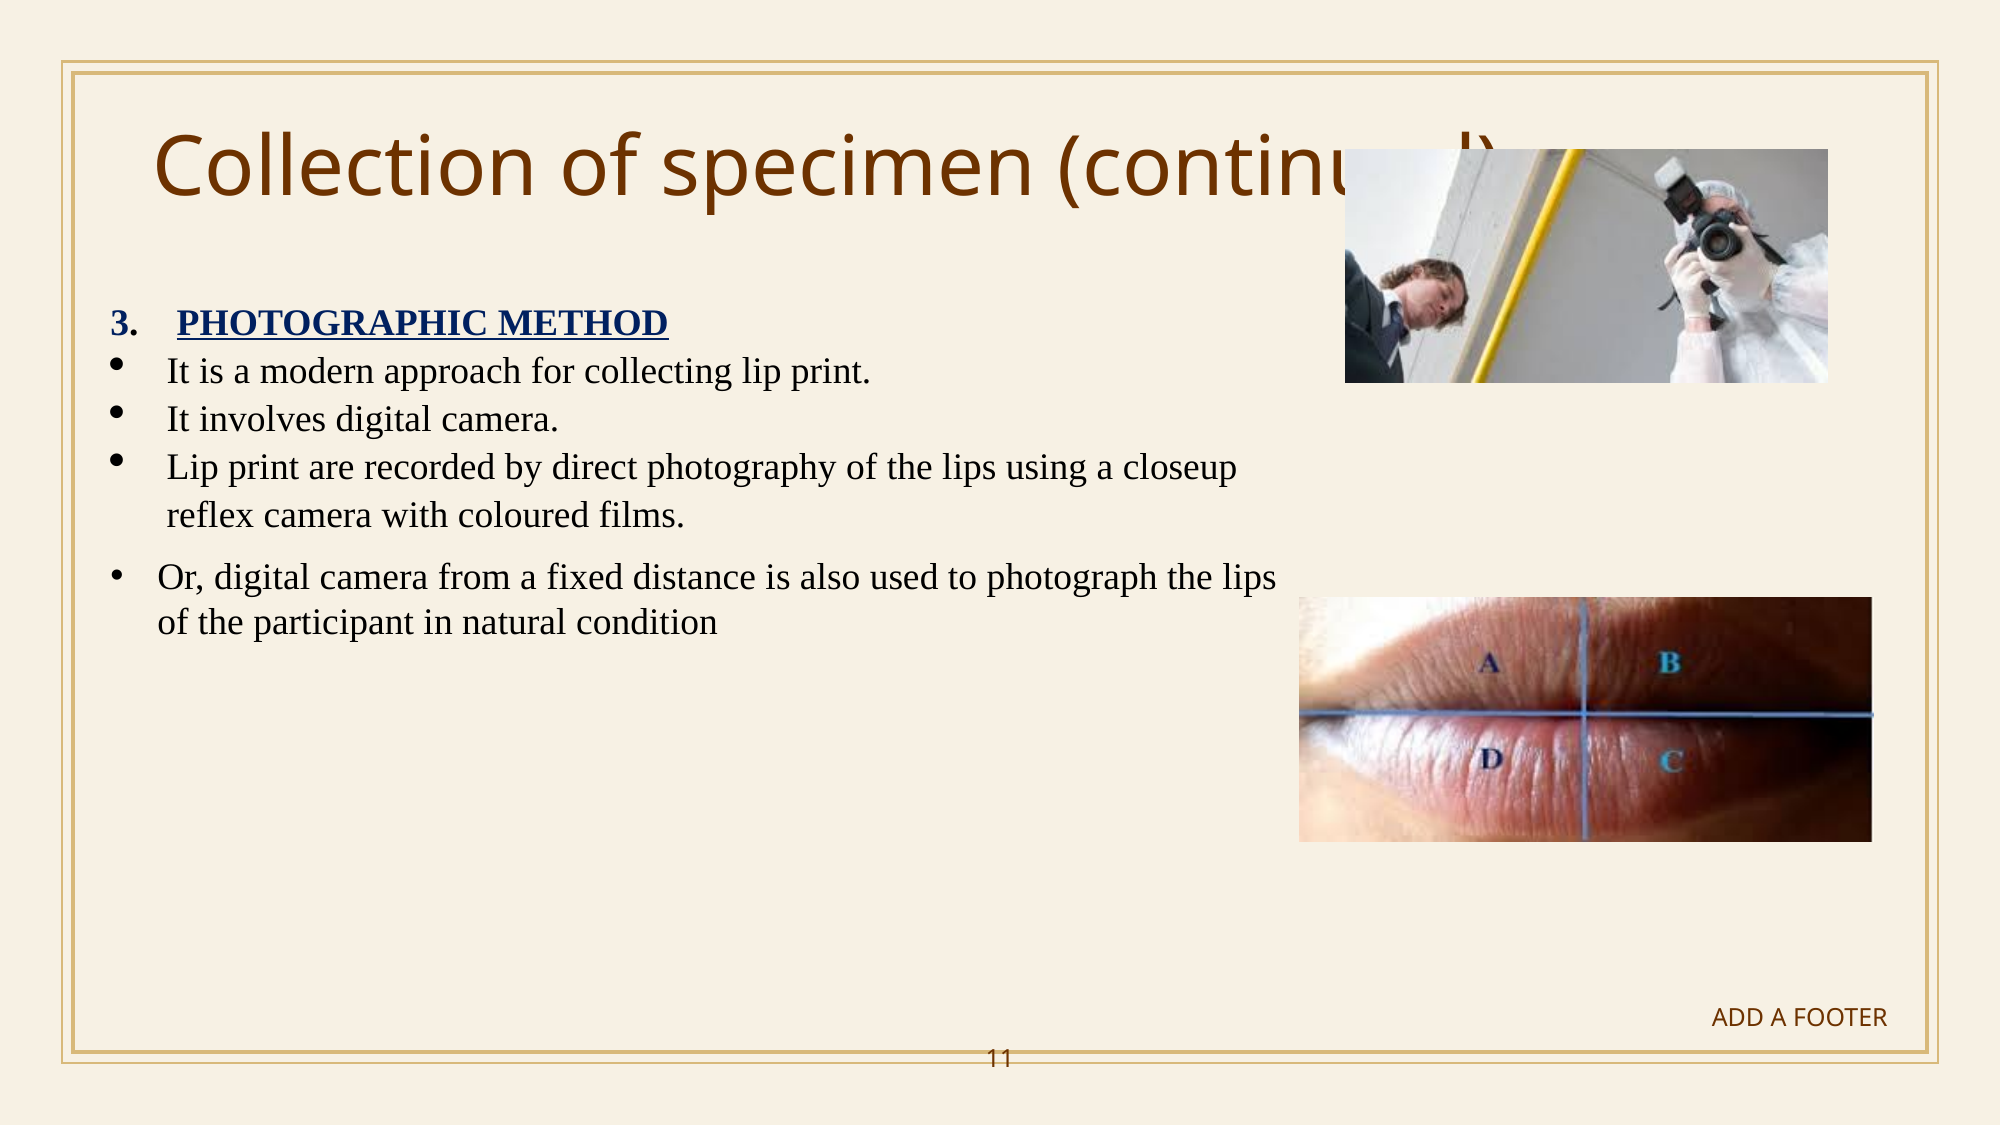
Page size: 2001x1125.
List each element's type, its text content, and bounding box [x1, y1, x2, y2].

picture [1345, 149, 1828, 383]
slide_number 11 [954, 1029, 1045, 1089]
text_box 3. PHOTOGRAPHIC METHOD It is a modern approach for collecting lip print. It involves digital camera. Lip print are recorded by direct photography of the lips using a closeup reflex camera with coloured films. Or, digital camera from a fixed distance is also used to photograph the lips of the participant in natural condition [95, 287, 1325, 650]
footer ADD A FOOTER [1345, 987, 1904, 1047]
picture [1299, 597, 1874, 842]
title Collection of specimen (continued)…. [137, 59, 1863, 278]
